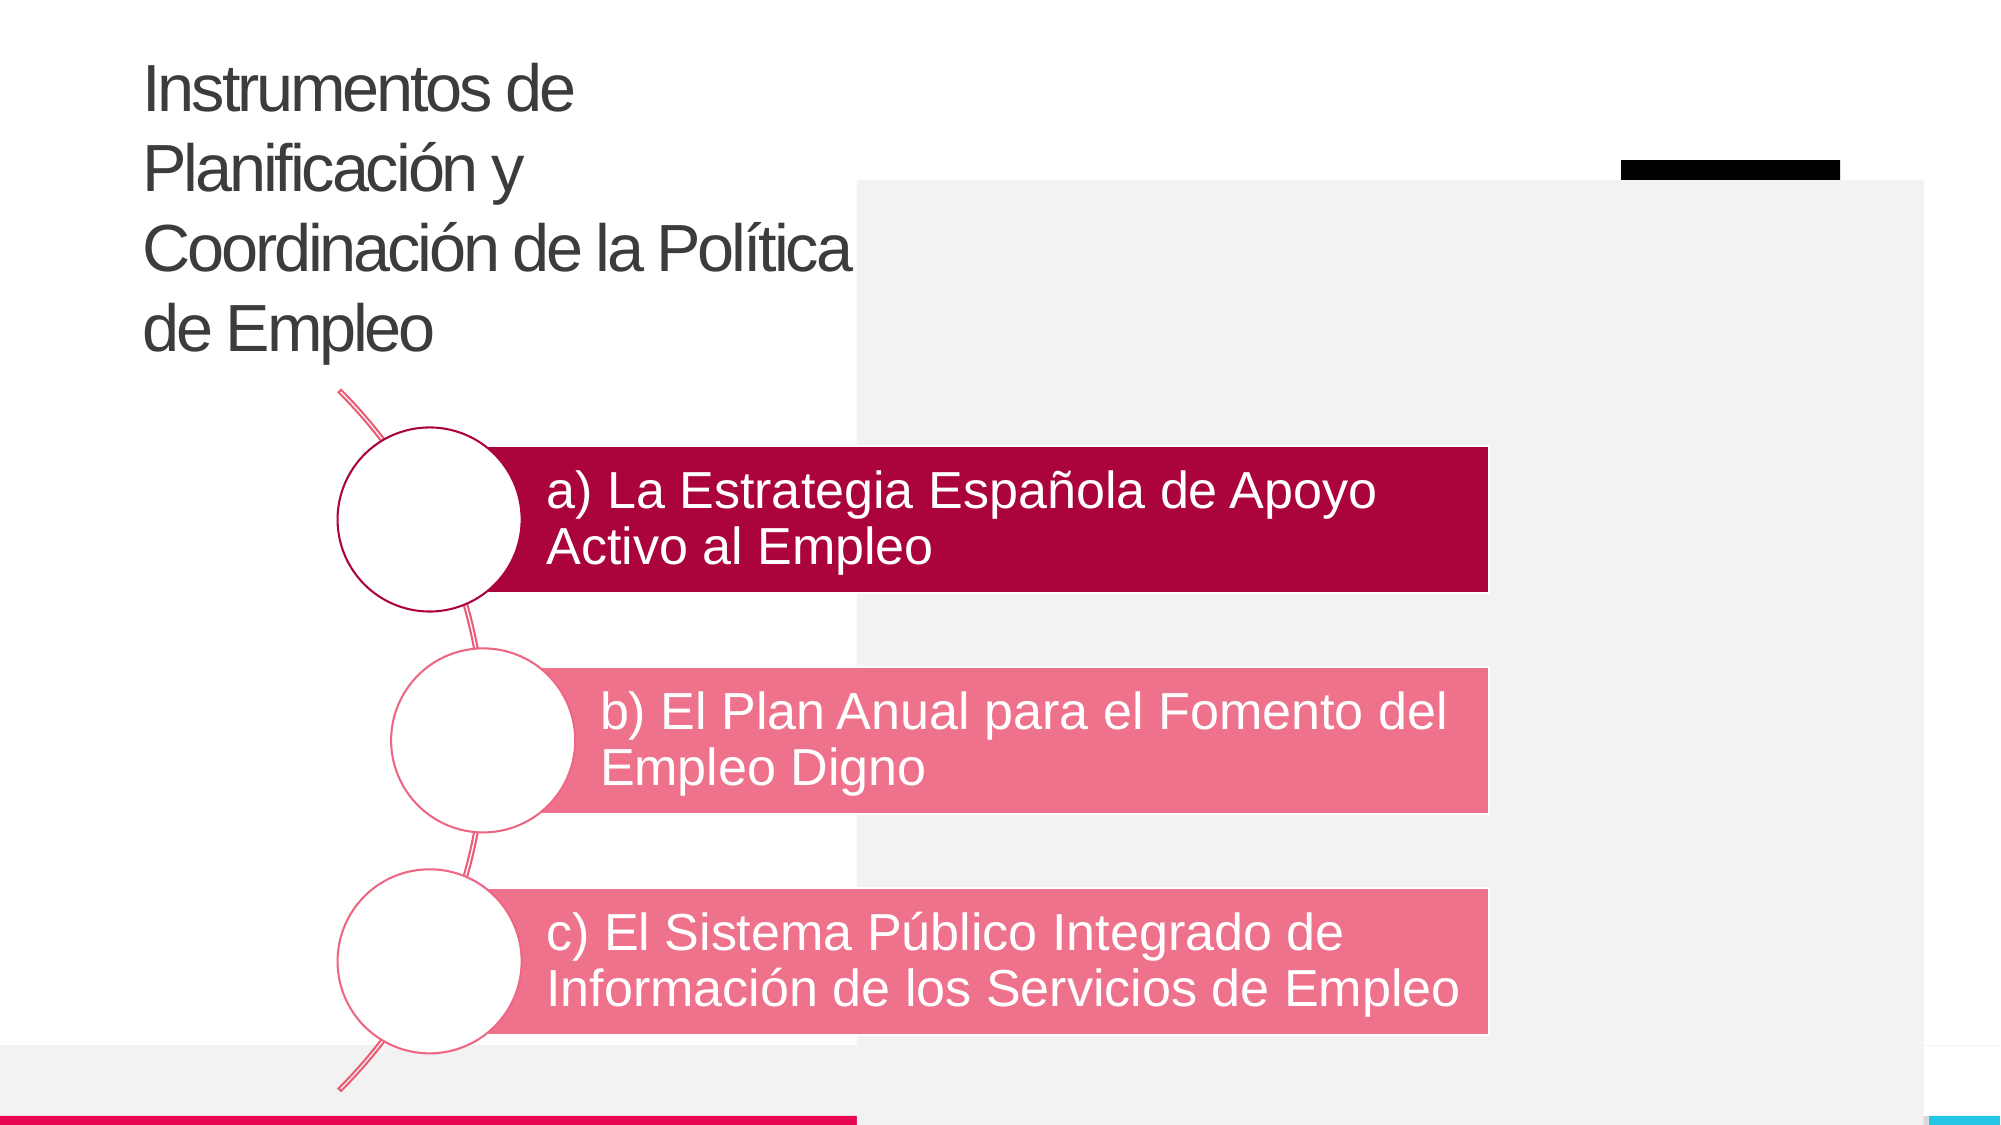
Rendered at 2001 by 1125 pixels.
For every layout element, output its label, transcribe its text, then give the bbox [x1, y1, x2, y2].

text_box Instrumentos de Planificación y Coordinación de la Política de Empleo [127, 161, 897, 373]
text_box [327, 372, 1499, 1109]
